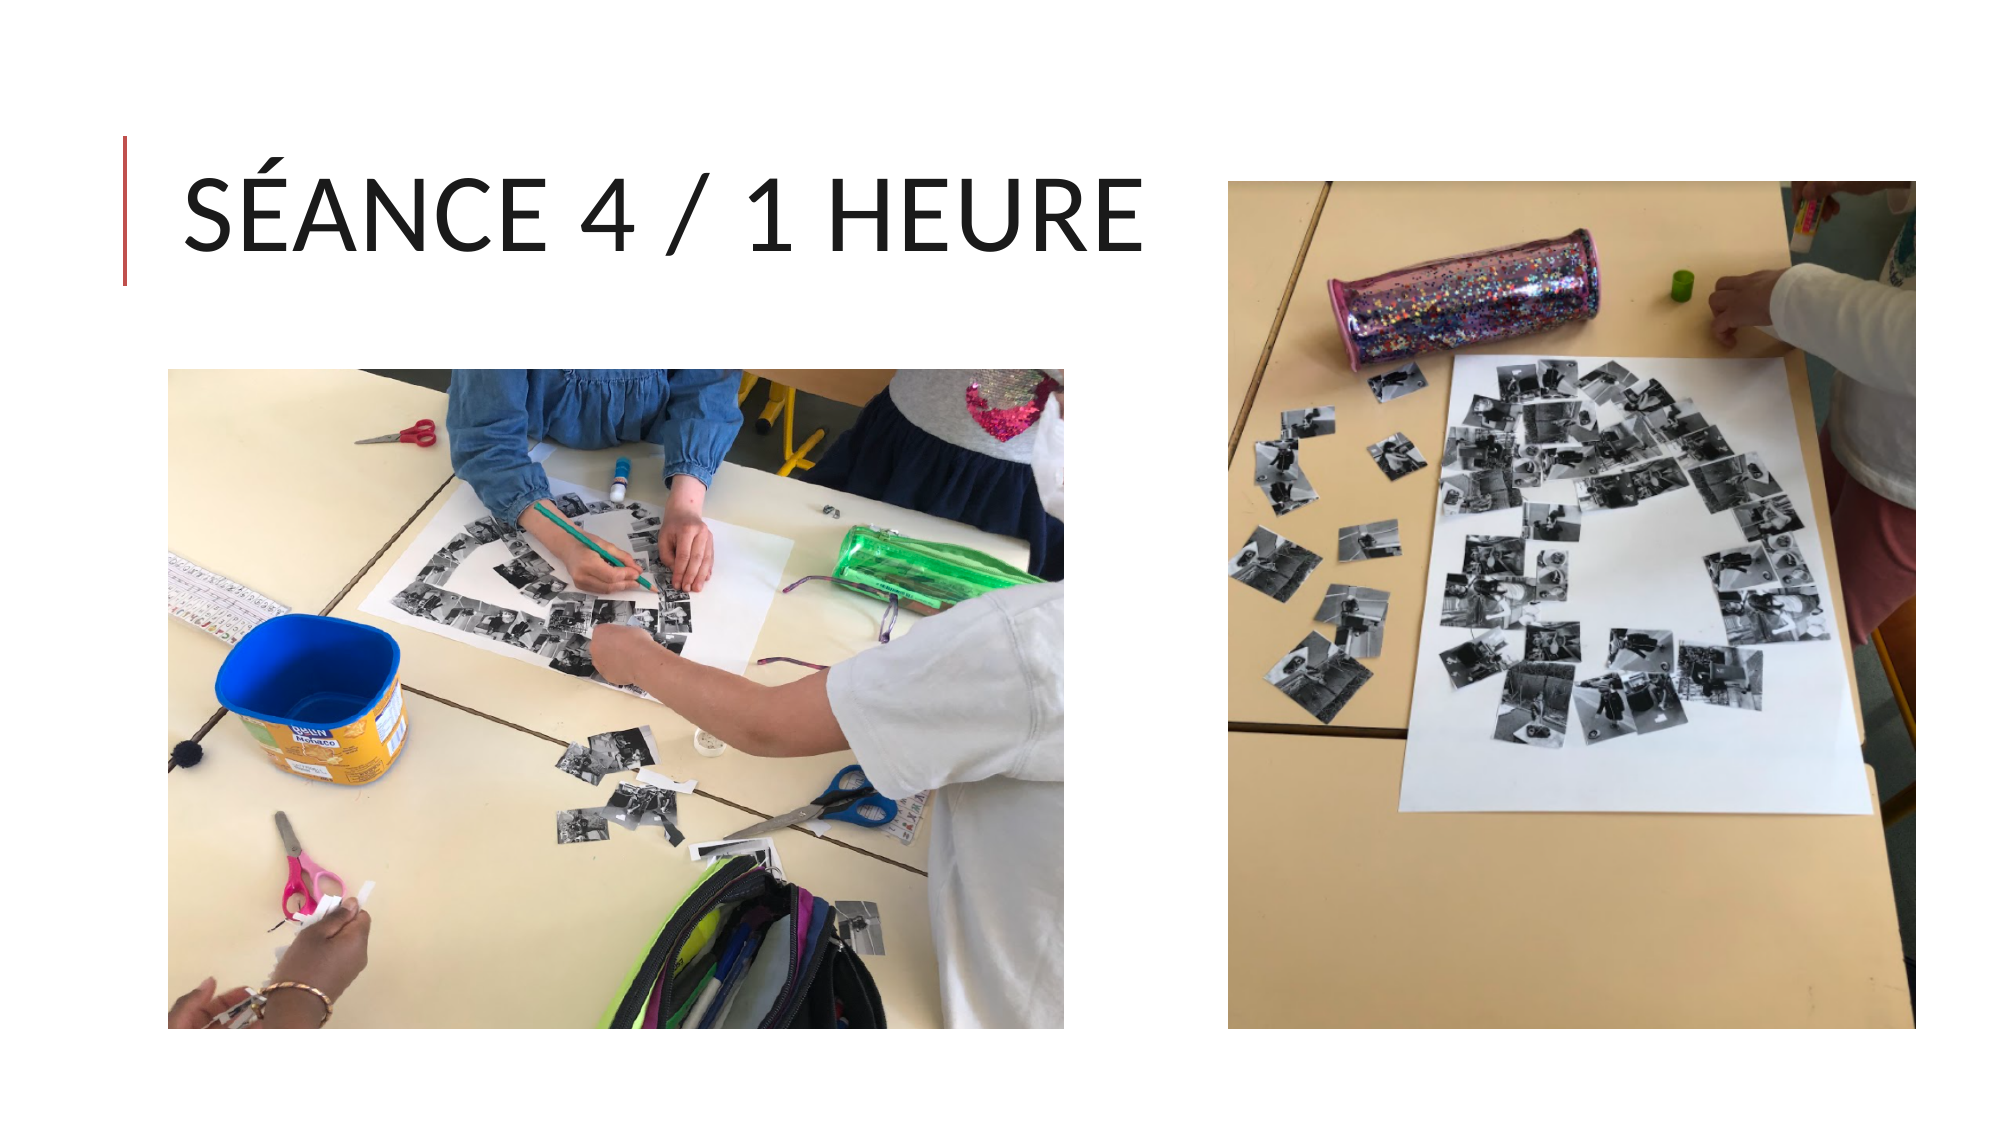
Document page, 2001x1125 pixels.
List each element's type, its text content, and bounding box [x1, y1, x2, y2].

title Séance 4 / 1 HEURE [168, 96, 1763, 342]
picture [1228, 181, 1917, 1030]
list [167, 368, 1064, 1030]
